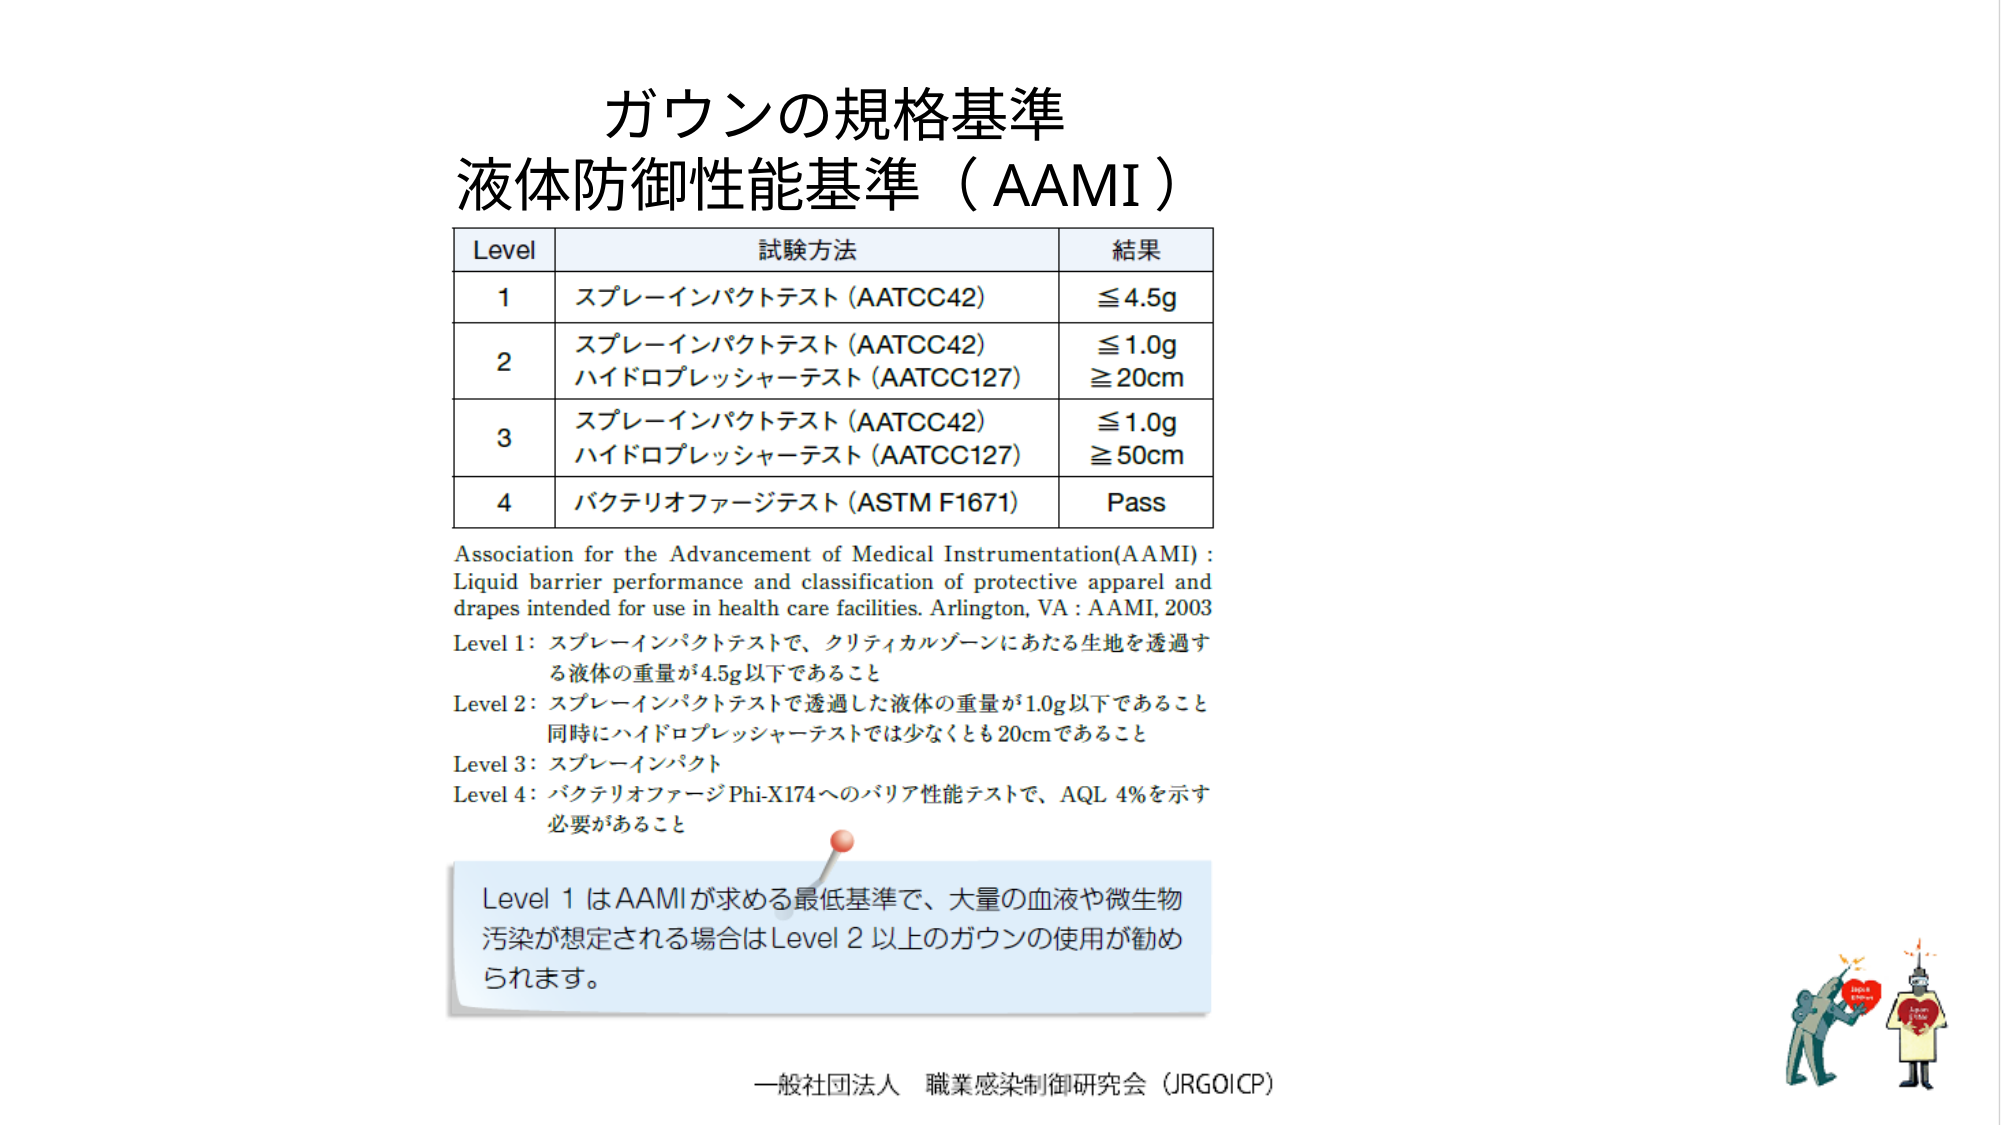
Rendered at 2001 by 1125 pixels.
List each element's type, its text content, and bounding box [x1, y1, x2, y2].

text_box ガウンの規格基準 液体防御性能基準（AAMI） [125, 24, 1543, 202]
picture [0, 0, 2001, 1125]
